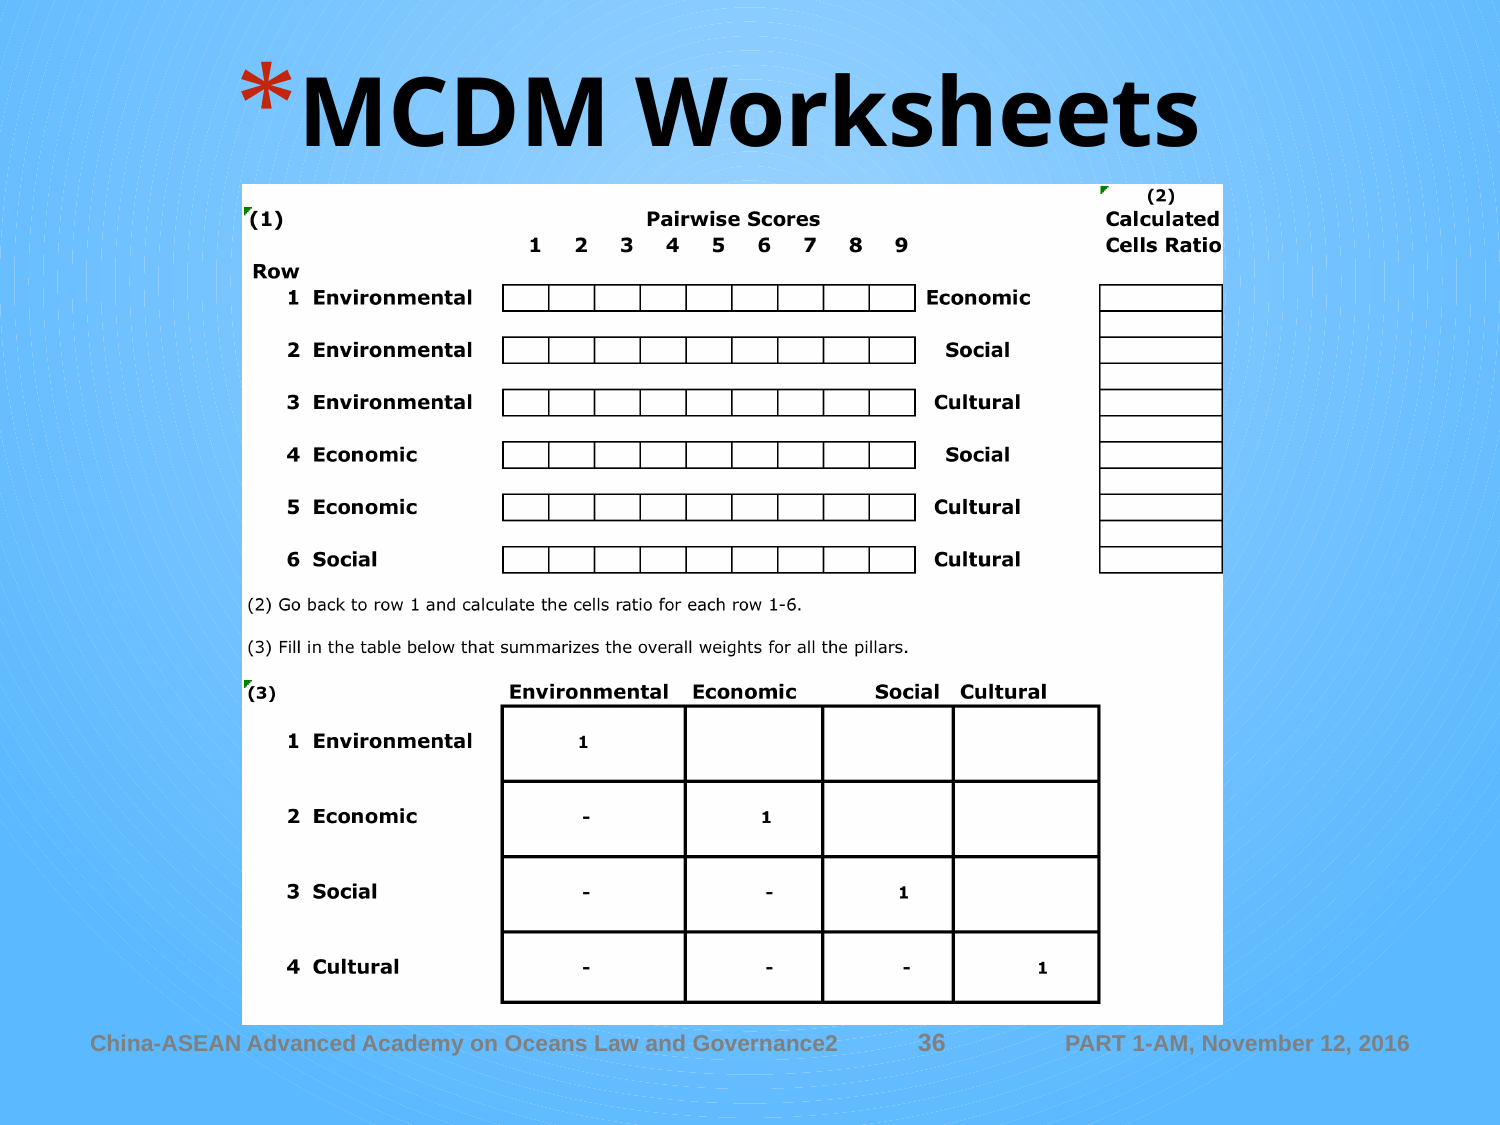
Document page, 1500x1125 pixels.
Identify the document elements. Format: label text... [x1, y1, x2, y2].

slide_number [1012, 1012, 1425, 1073]
footer China-ASEAN Advanced Academy on Oceans Law and Governance2 [75, 1012, 869, 1073]
slide_number 36 [879, 1033, 984, 1072]
title MCDM Worksheets (Handout [147, 42, 1216, 231]
picture [241, 184, 1223, 1025]
